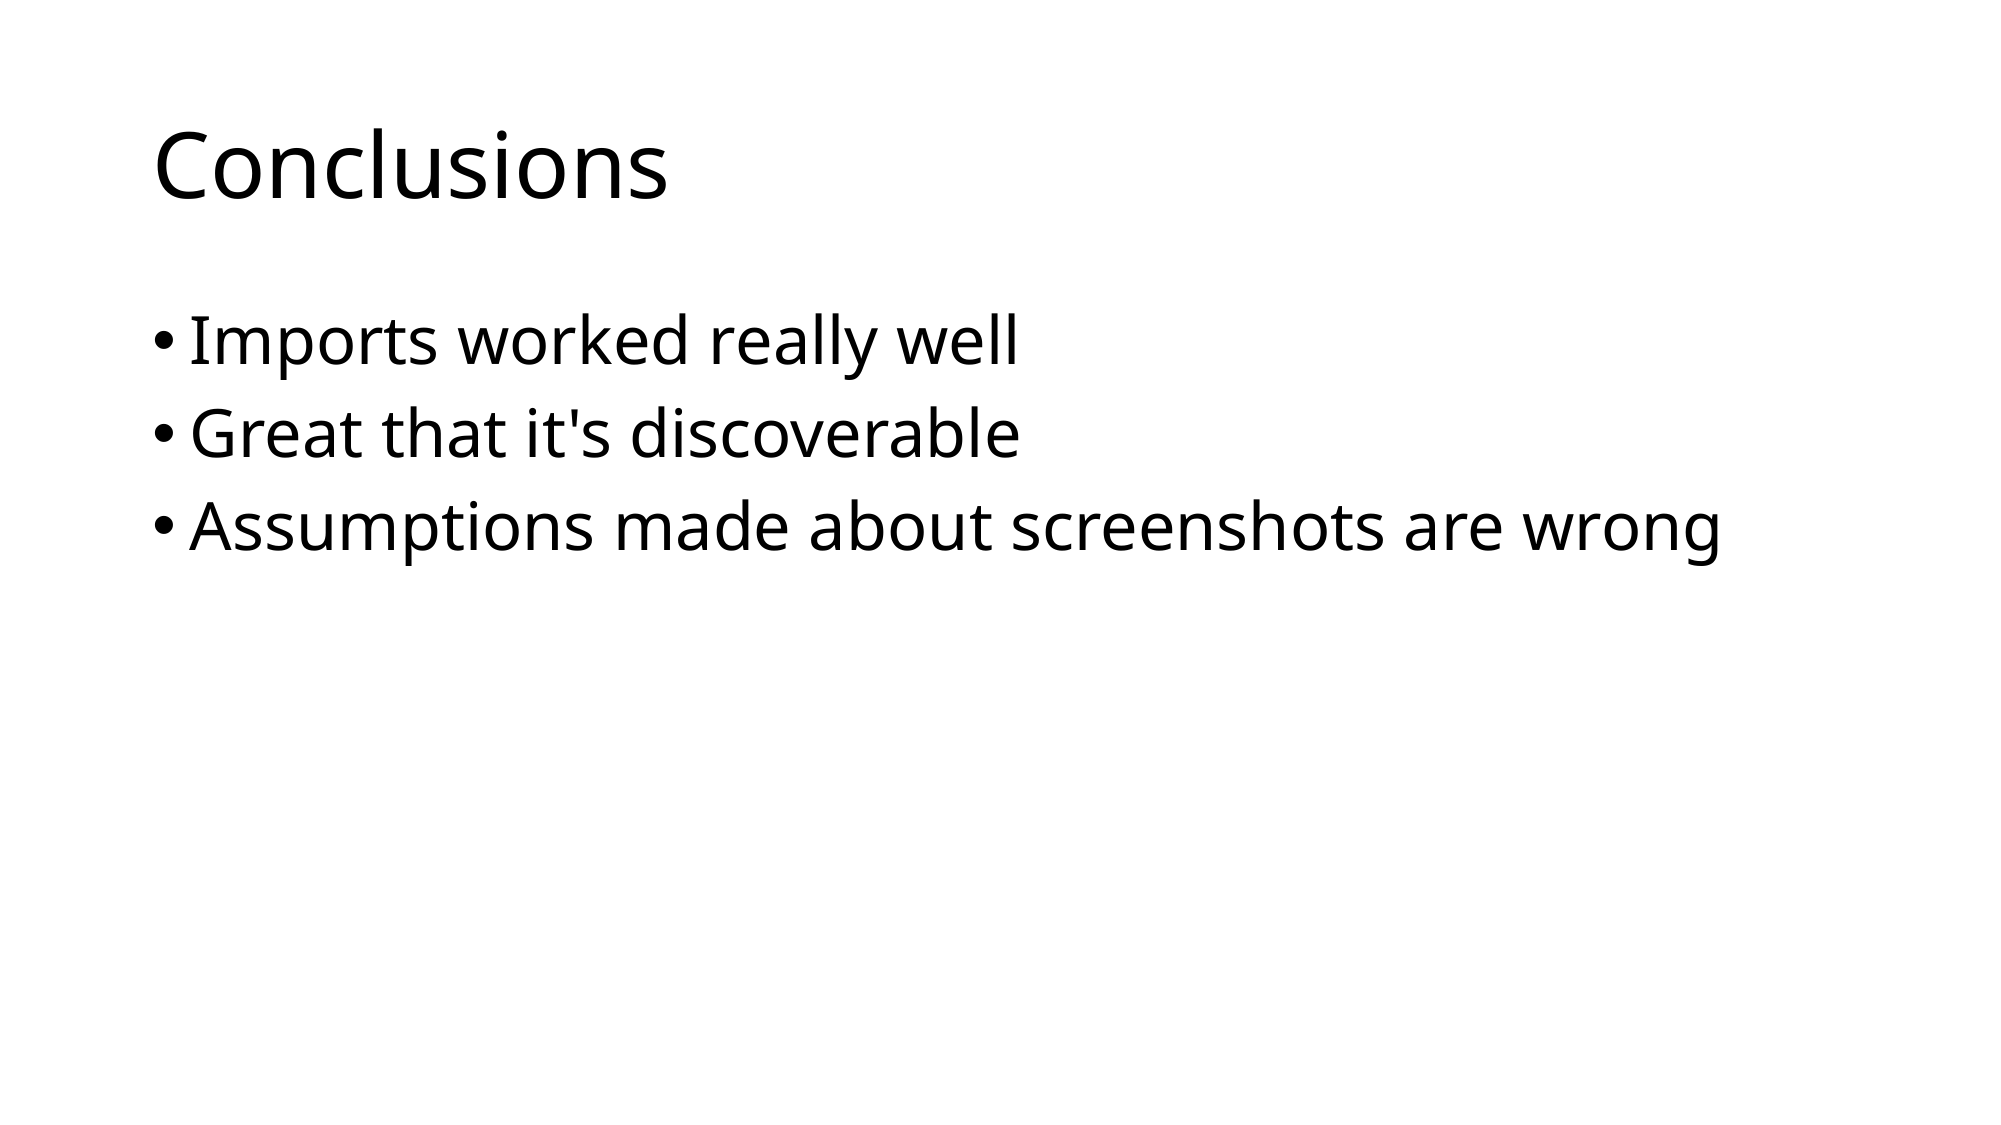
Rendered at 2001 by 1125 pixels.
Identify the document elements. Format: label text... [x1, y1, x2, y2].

title Conclusions [137, 59, 1863, 278]
list Imports worked really well Great that it's discoverable Assumptions made about screenshots are wrong [137, 299, 1863, 1014]
